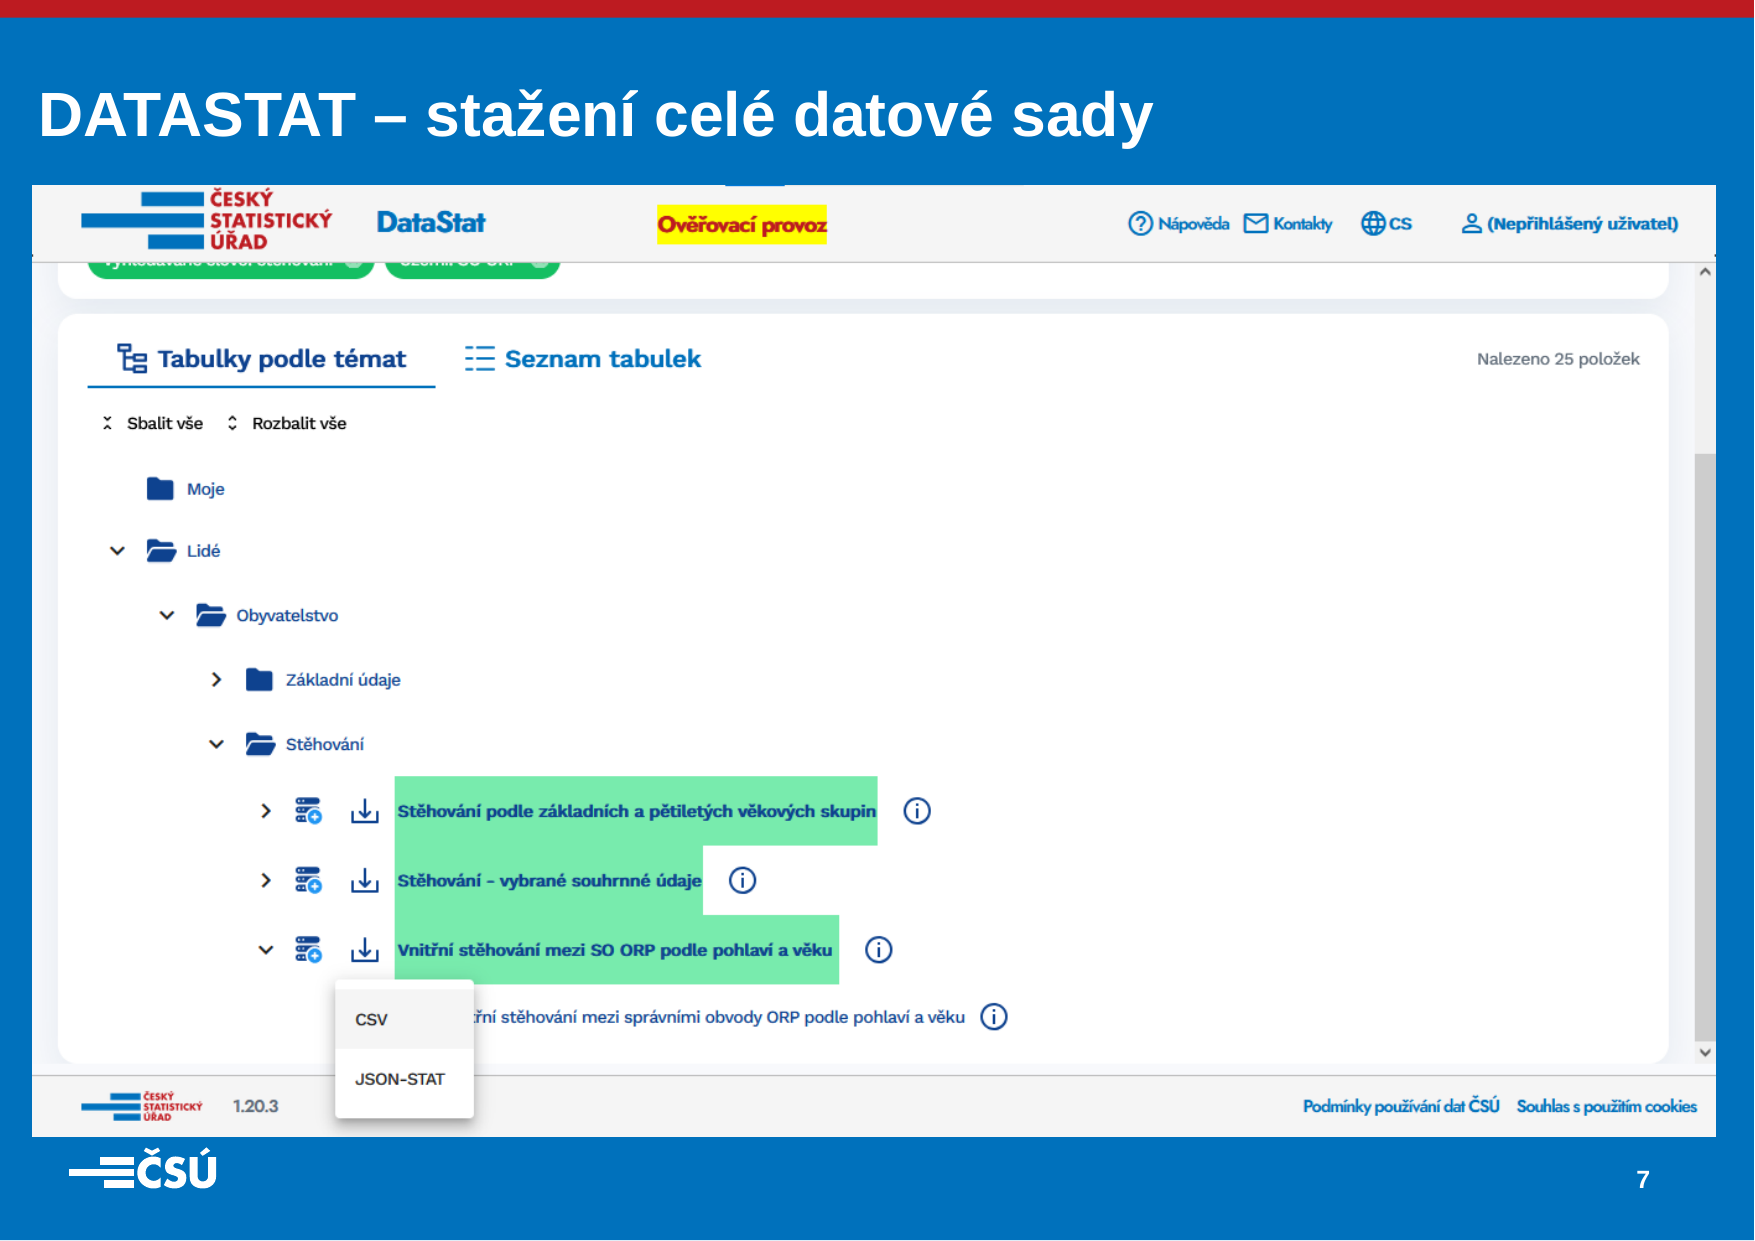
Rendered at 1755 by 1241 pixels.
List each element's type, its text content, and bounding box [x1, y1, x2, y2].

list DATASTAT – stažení celé datové sady [38, 73, 1651, 160]
picture [31, 185, 1716, 1137]
